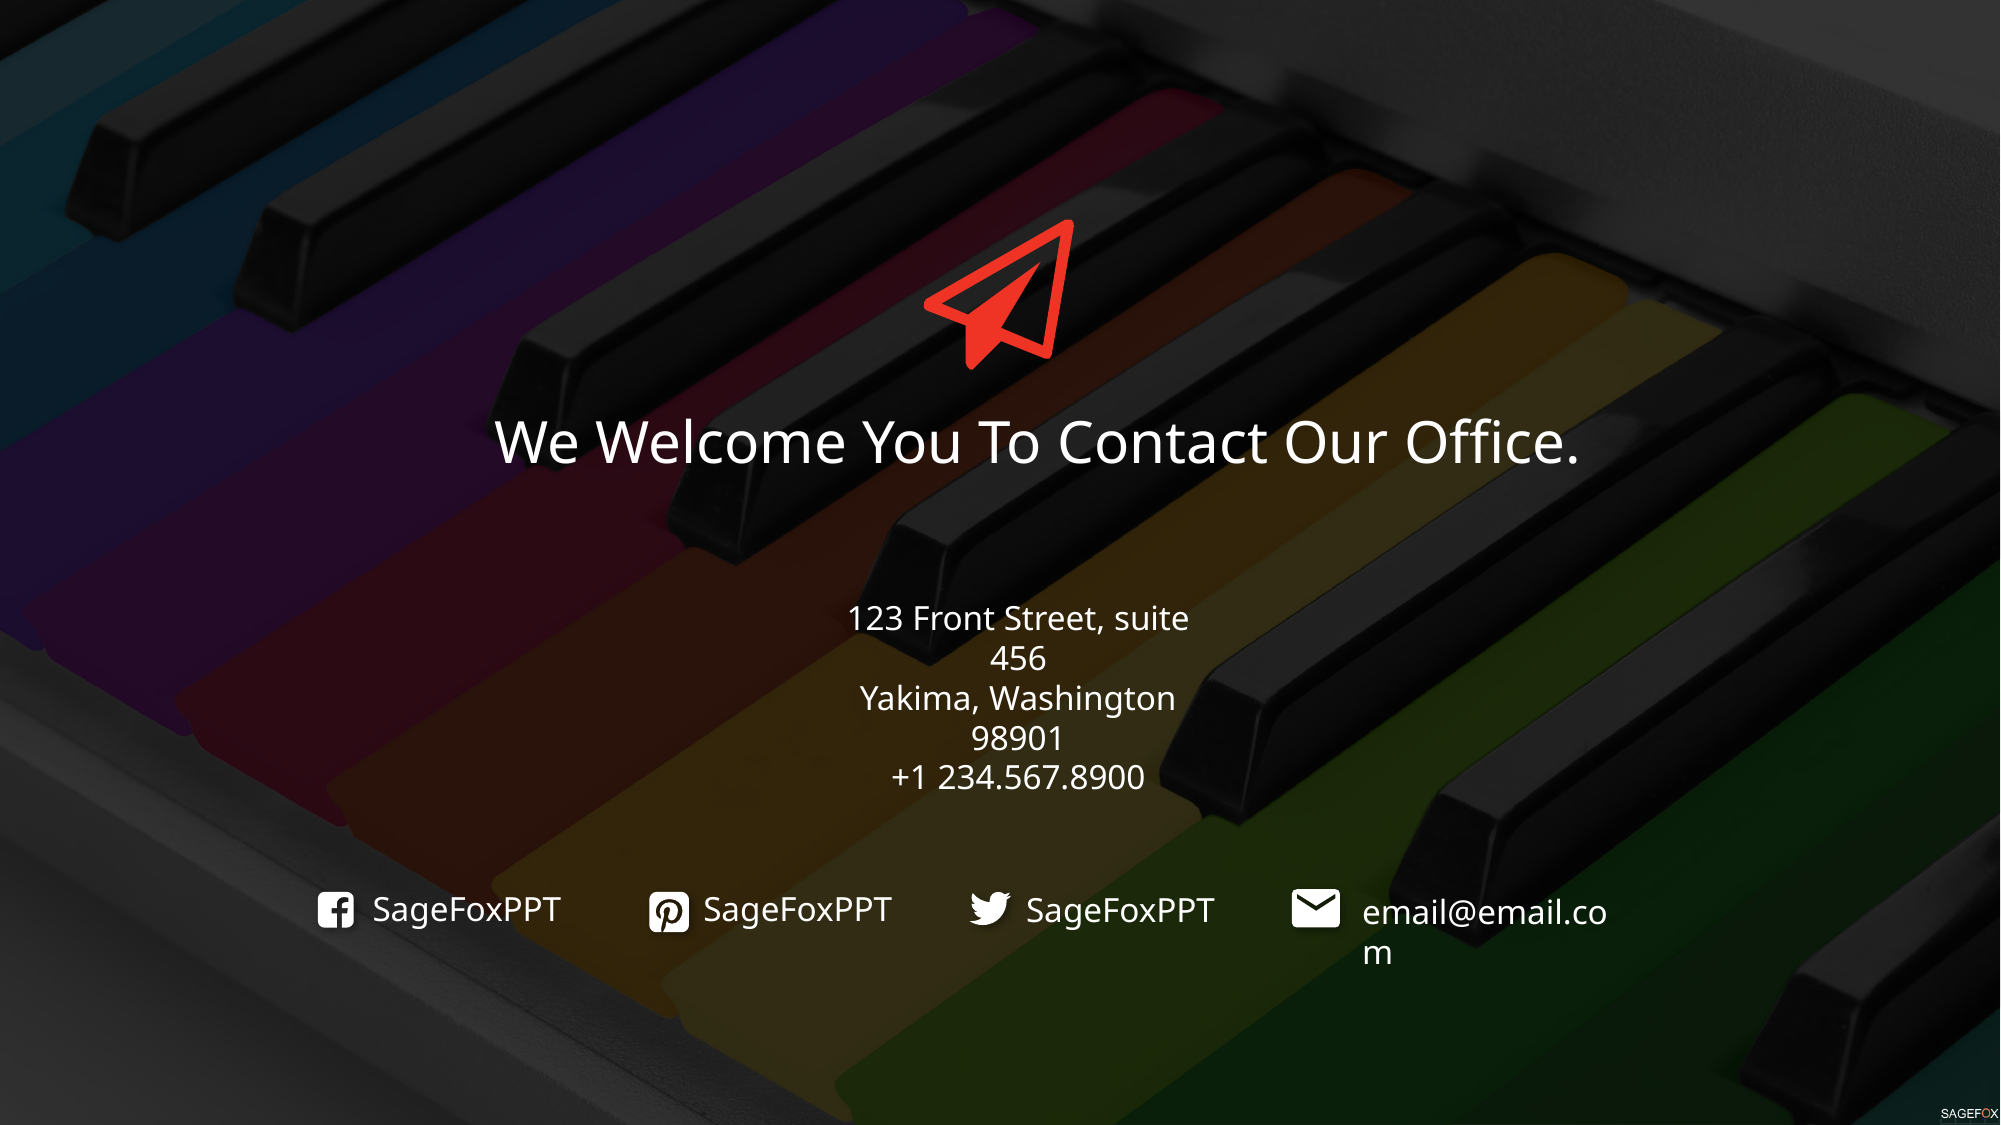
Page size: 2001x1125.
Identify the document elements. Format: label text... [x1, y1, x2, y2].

text_box 123 Front Street, suite 456 Yakima, Washington 98901 +1 234.567.8900 [808, 589, 1229, 804]
text_box [969, 891, 1011, 926]
text_box [923, 219, 1074, 370]
text_box SageFoxPPT [688, 880, 929, 936]
text_box We Welcome You To Contact Our Office. [477, 398, 1598, 483]
text_box SageFoxPPT [357, 880, 598, 936]
text_box email@email.com [1347, 884, 1649, 979]
text_box [317, 891, 354, 928]
text_box [1291, 889, 1340, 928]
text_box SageFoxPPT [1011, 881, 1252, 937]
text_box [649, 891, 688, 933]
picture [0, 0, 2001, 1125]
